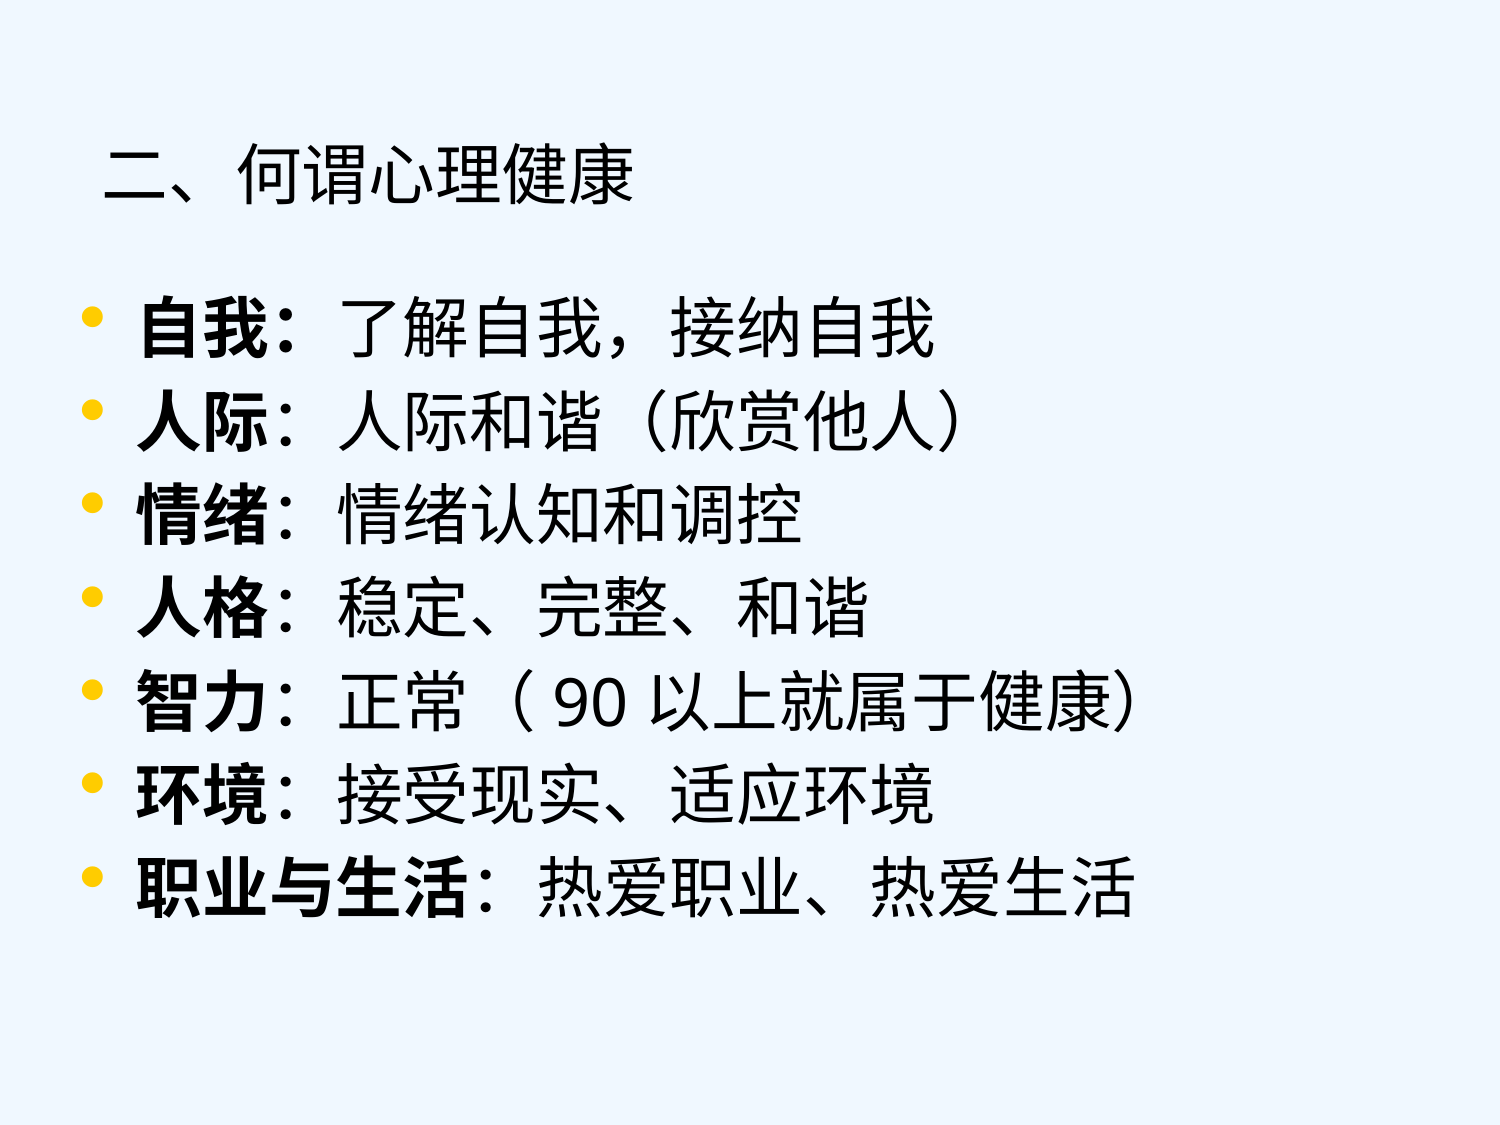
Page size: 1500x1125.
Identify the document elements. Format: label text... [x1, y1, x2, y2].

list 自我：了解自我，接纳自我 人际：人际和谐（欣赏他人） 情绪：情绪认知和调控 人格：稳定、完整、和谐 智力：正常（90以上就属于健康） 环境：接受现实、适应环境 职业与生活：热爱职业、热爱生活 [64, 278, 1416, 1061]
title 二、何谓心理健康 [86, 125, 975, 220]
